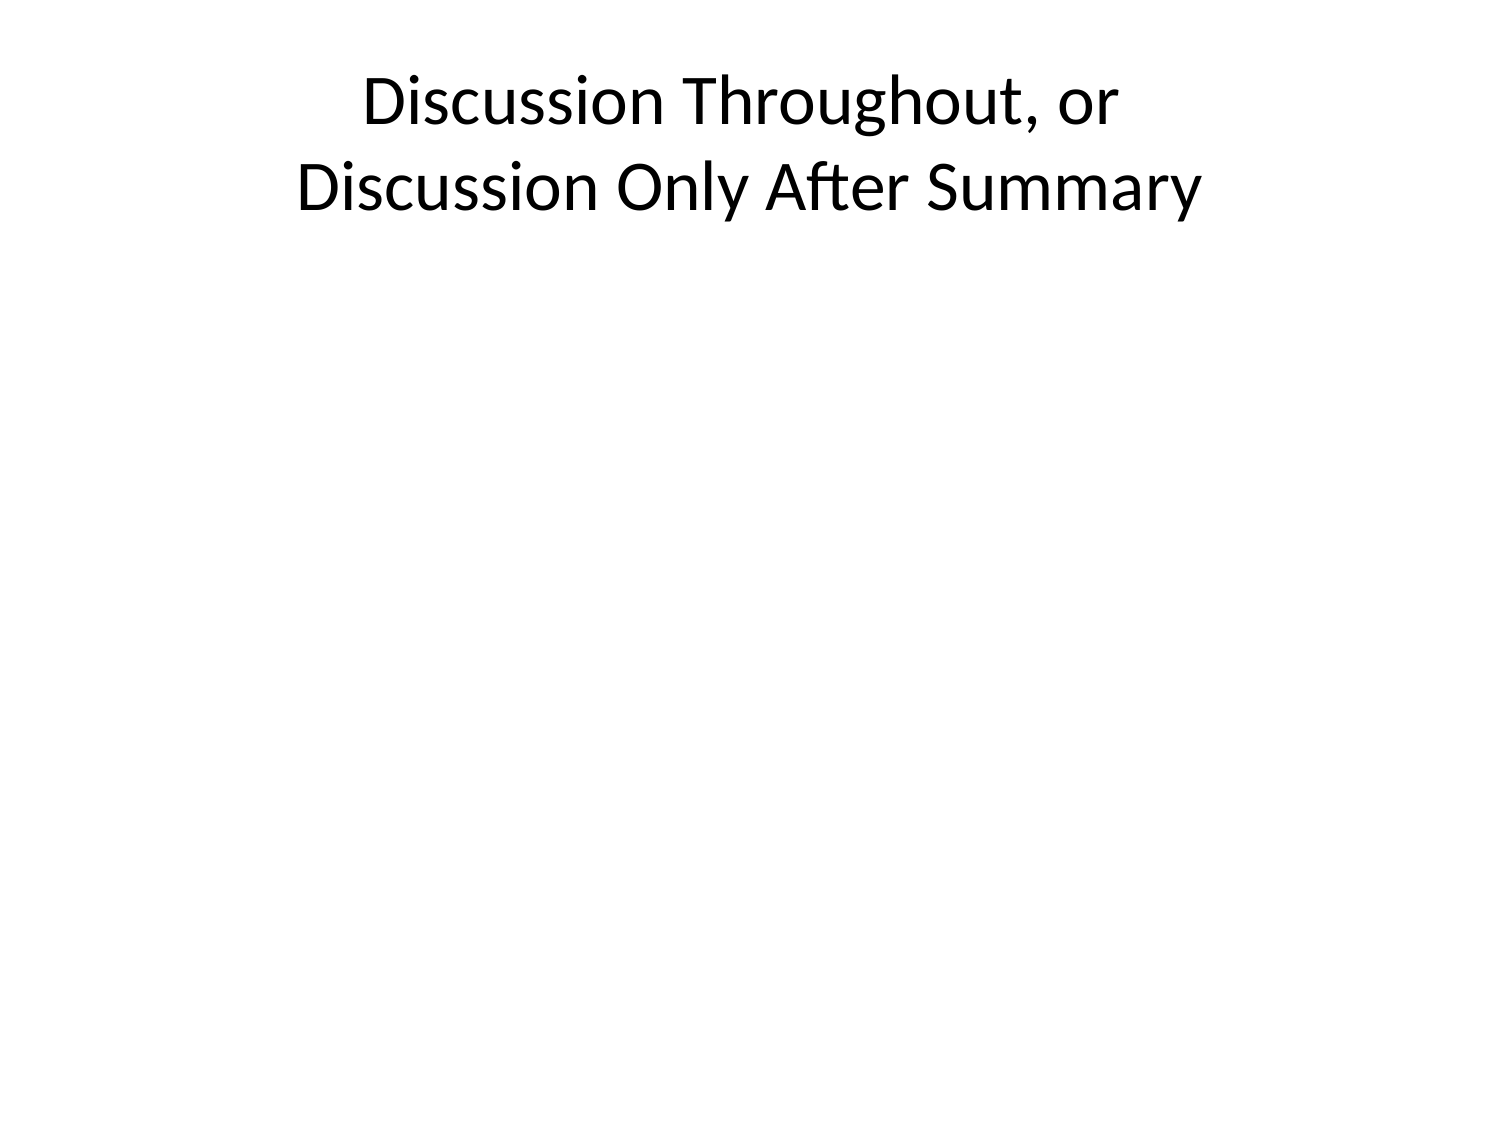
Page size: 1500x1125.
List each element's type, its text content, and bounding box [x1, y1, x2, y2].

title Discussion Throughout, or Discussion Only After Summary [75, 45, 1425, 233]
